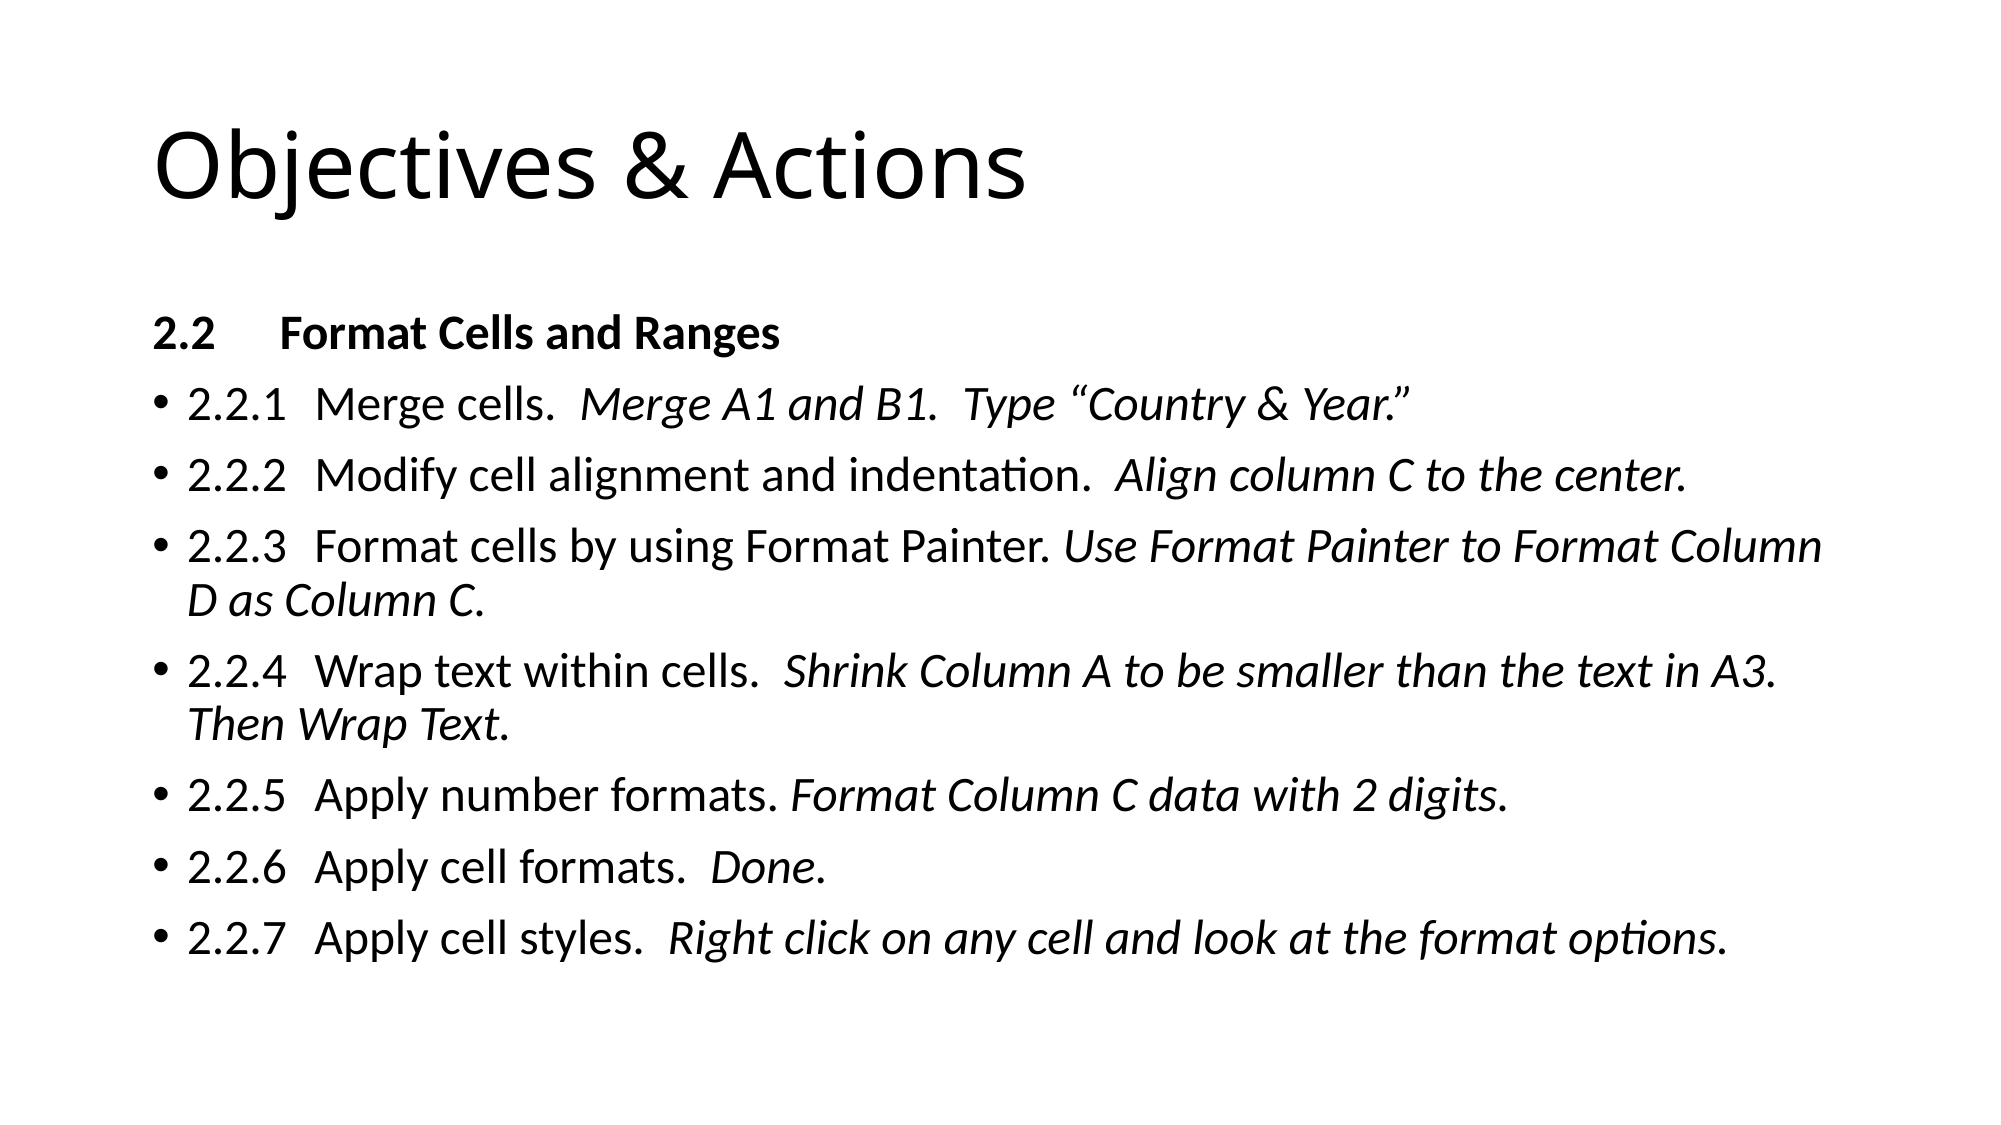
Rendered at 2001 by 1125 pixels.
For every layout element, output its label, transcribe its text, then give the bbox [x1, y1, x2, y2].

title Objectives & Actions [137, 59, 1863, 278]
list 2.2 Format Cells and Ranges 2.2.1 Merge cells. Merge A1 and B1. Type “Country & Year.” 2.2.2 Modify cell alignment and indentation. Align column C to the center. 2.2.3 Format cells by using Format Painter. Use Format Painter to Format Column D as Column C. 2.2.4 Wrap text within cells. Shrink Column A to be smaller than the text in A3. Then Wrap Text. 2.2.5 Apply number formats. Format Column C data with 2 digits. 2.2.6 Apply cell formats. Done. 2.2.7 Apply cell styles. Right click on any cell and look at the format options. [137, 299, 1863, 1014]
